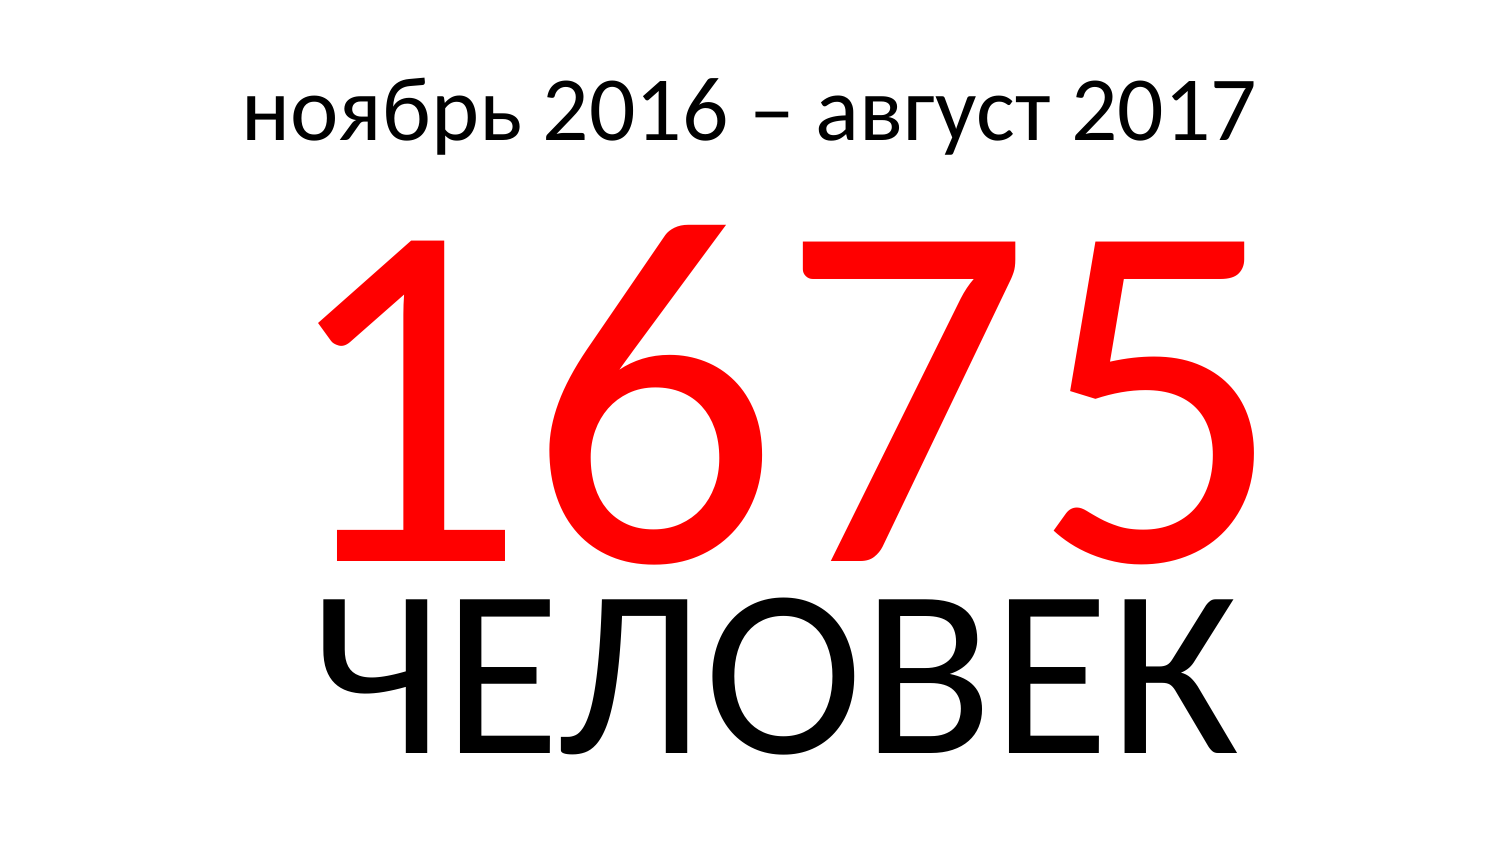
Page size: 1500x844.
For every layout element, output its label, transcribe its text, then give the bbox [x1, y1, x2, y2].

text_box ЧЕЛОВЕК [100, 506, 1451, 844]
list 1675 [105, 55, 1456, 422]
title ноябрь 2016 – август 2017 [75, 33, 1425, 175]
